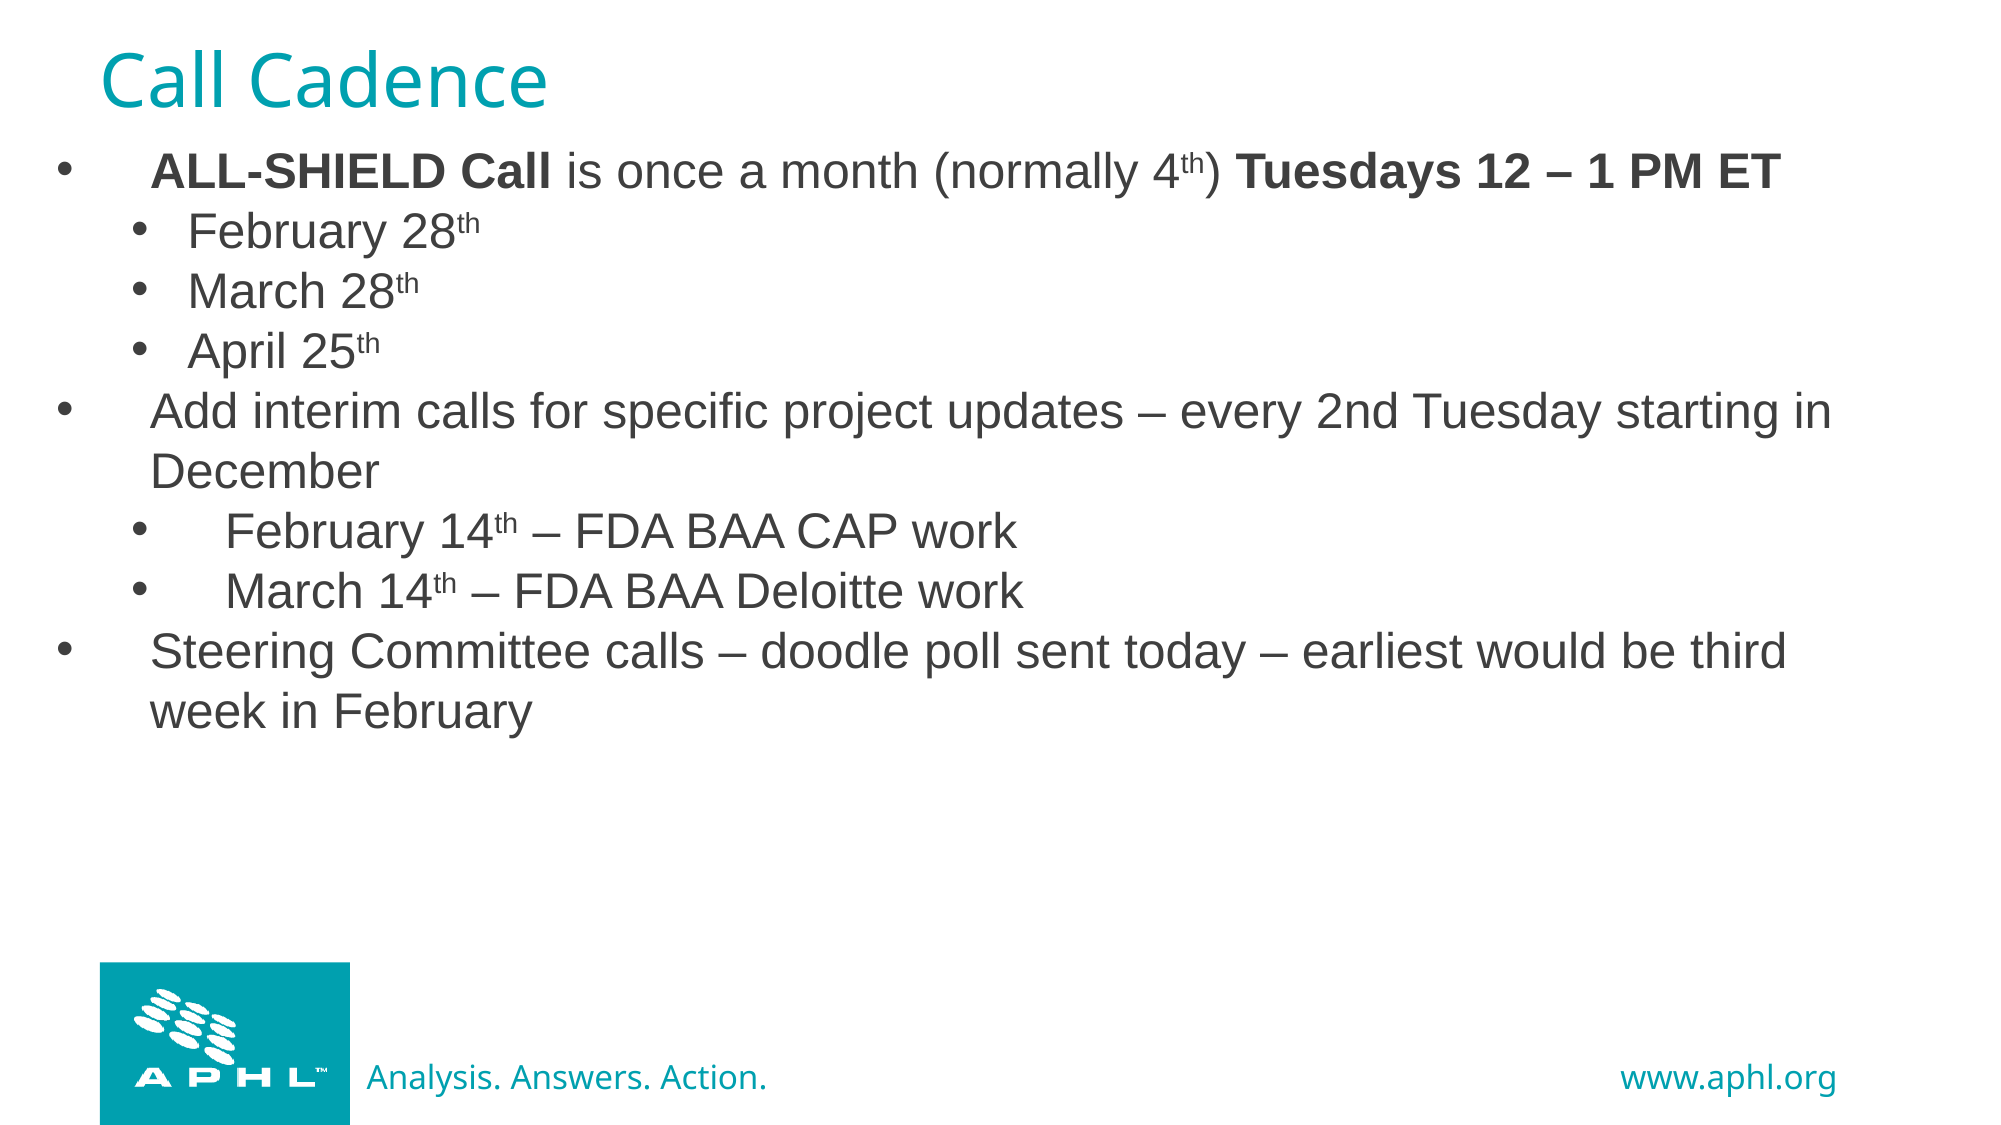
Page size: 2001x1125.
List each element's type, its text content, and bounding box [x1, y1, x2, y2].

title Call Cadence [99, 32, 1913, 130]
text_box ALL-SHIELD Call is once a month (normally 4th) Tuesdays 12 – 1 PM ET February 28th March 28th April 25th Add interim calls for specific project updates – every 2nd Tuesday starting in December February 14th – FDA BAA CAP work March 14th – FDA BAA Deloitte work Steering Committee calls – doodle poll sent today – earliest would be third week in February [41, 130, 1913, 1066]
picture [133, 1066, 329, 1087]
